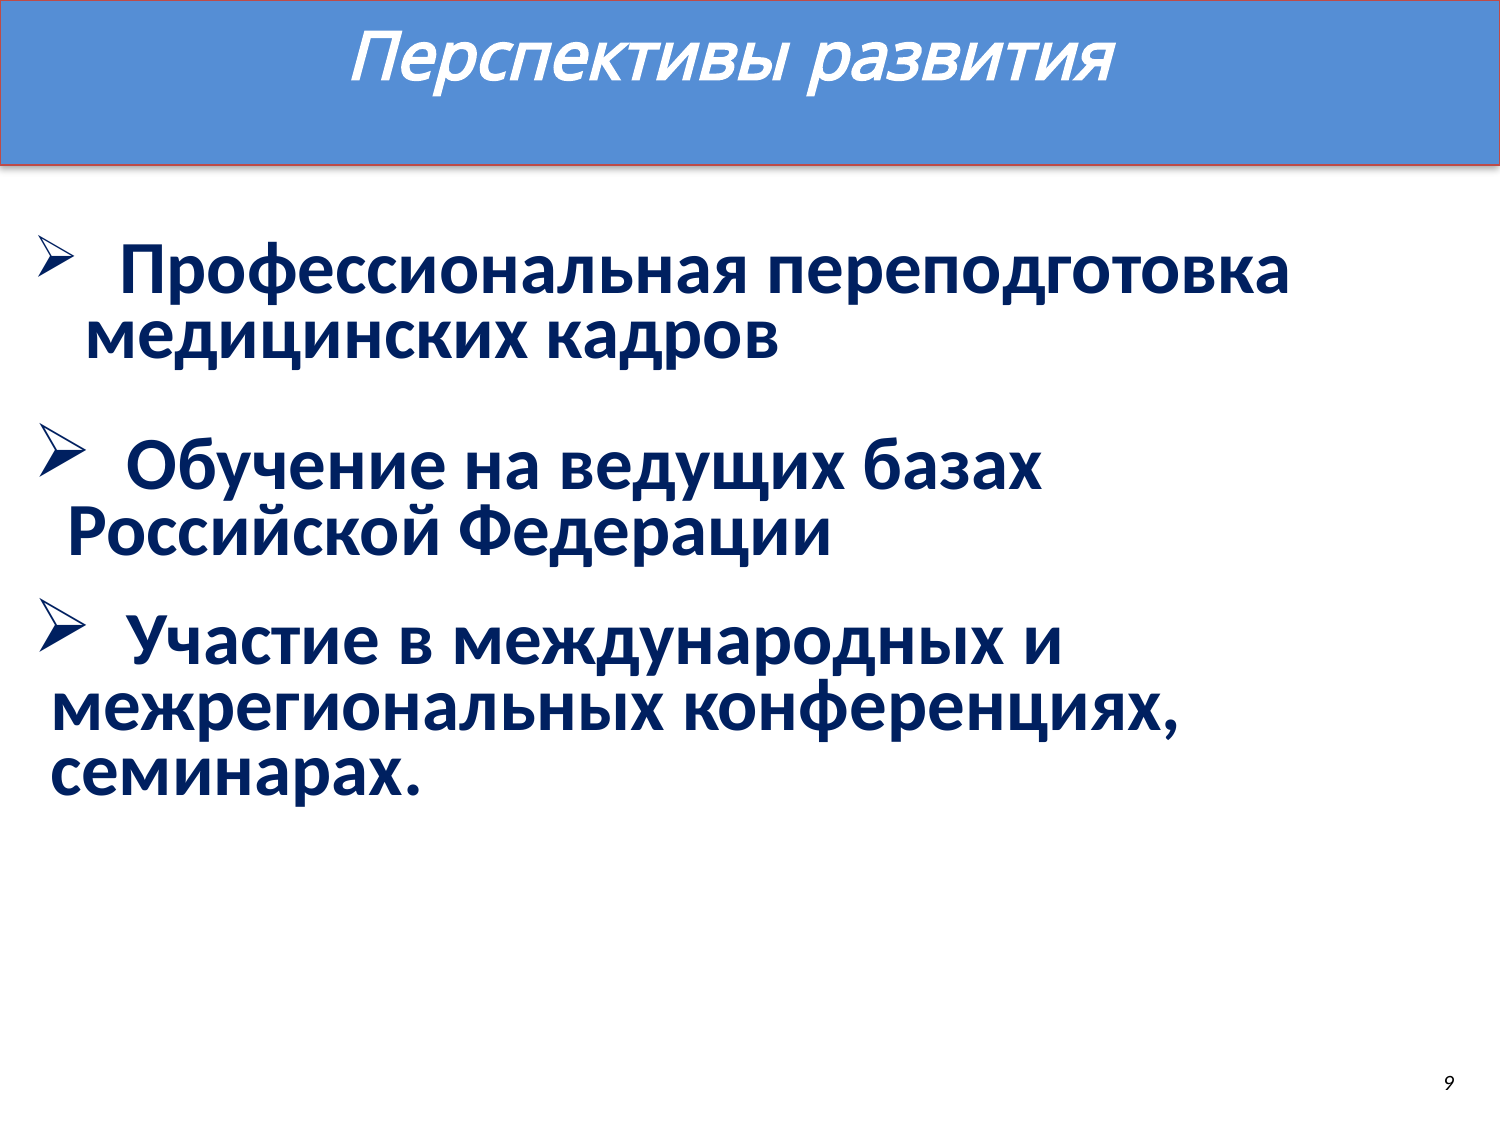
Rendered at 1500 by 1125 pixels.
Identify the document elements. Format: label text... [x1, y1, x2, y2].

text_box Перспективы развития [0, 0, 1500, 166]
text_box Профессиональная переподготовка медицинских кадров Обучение на ведущих базах Российской Федерации Участие в международных и межрегиональных конференциях, семинарах. [18, 278, 1407, 950]
text_box 9 [1416, 1064, 1466, 1100]
